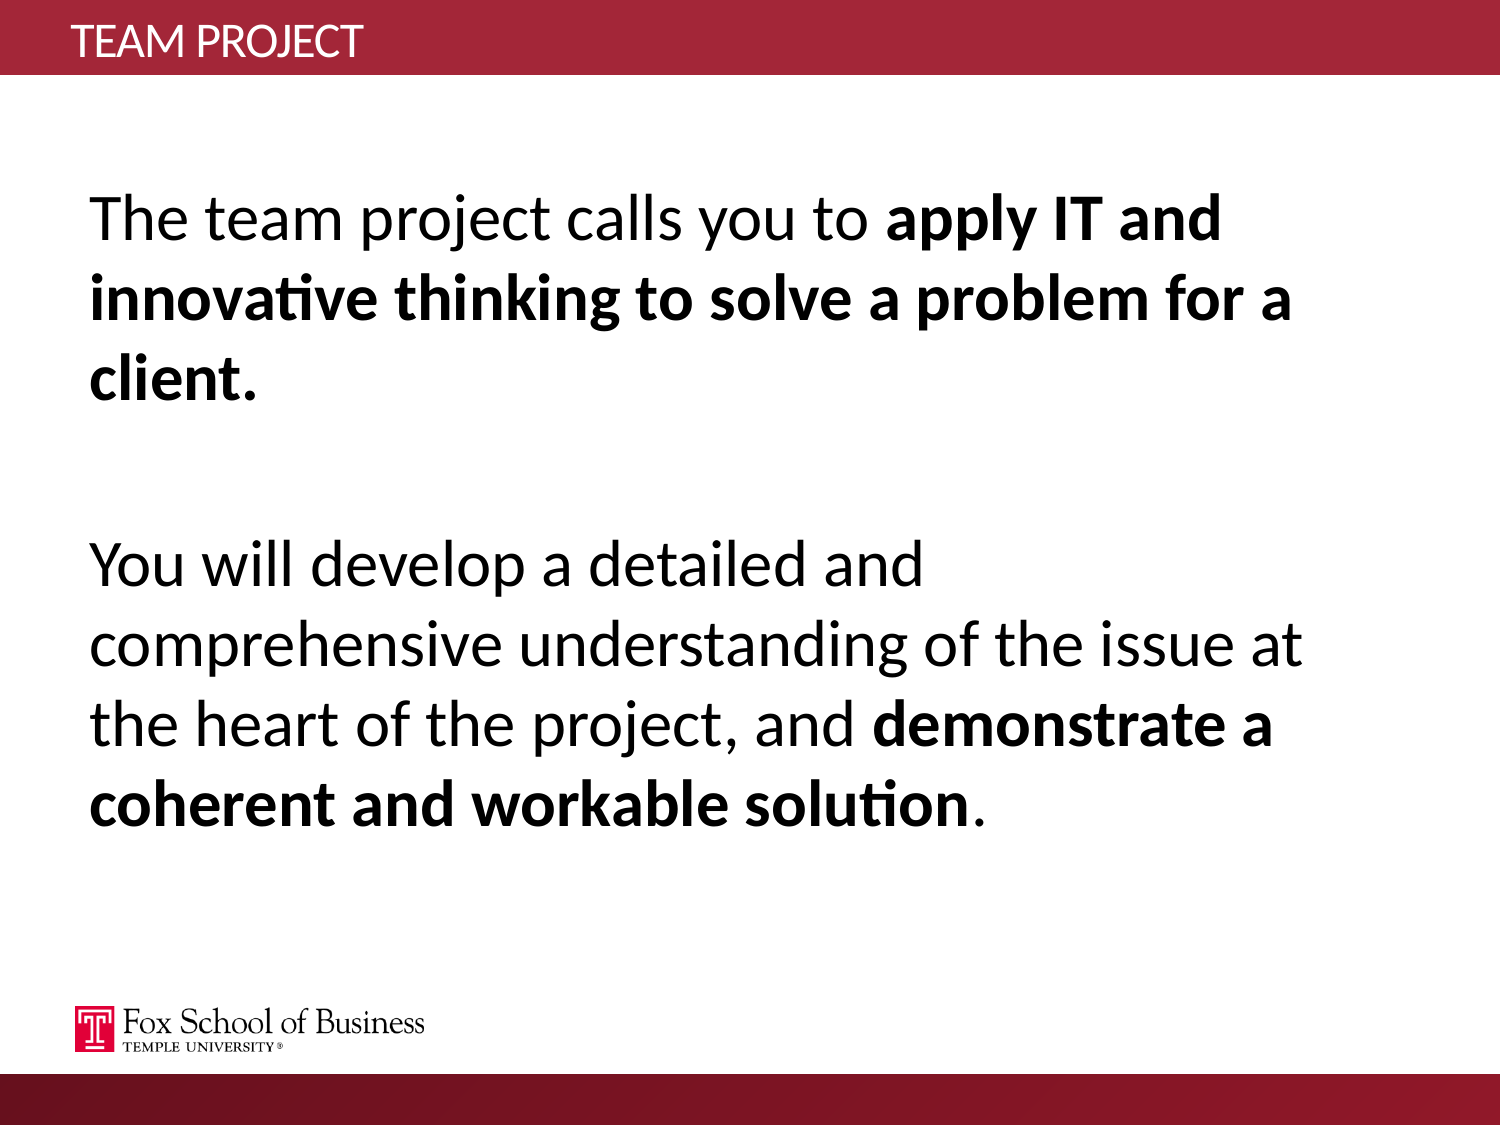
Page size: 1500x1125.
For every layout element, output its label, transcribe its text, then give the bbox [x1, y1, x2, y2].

list The team project calls you to apply IT and innovative thinking to solve a problem for a client. You will develop a detailed and comprehensive understanding of the issue at the heart of the project, and demonstrate a coherent and workable solution. [74, 166, 1357, 917]
title TEAM PROJECT [70, 0, 1321, 75]
picture [75, 1006, 424, 1052]
